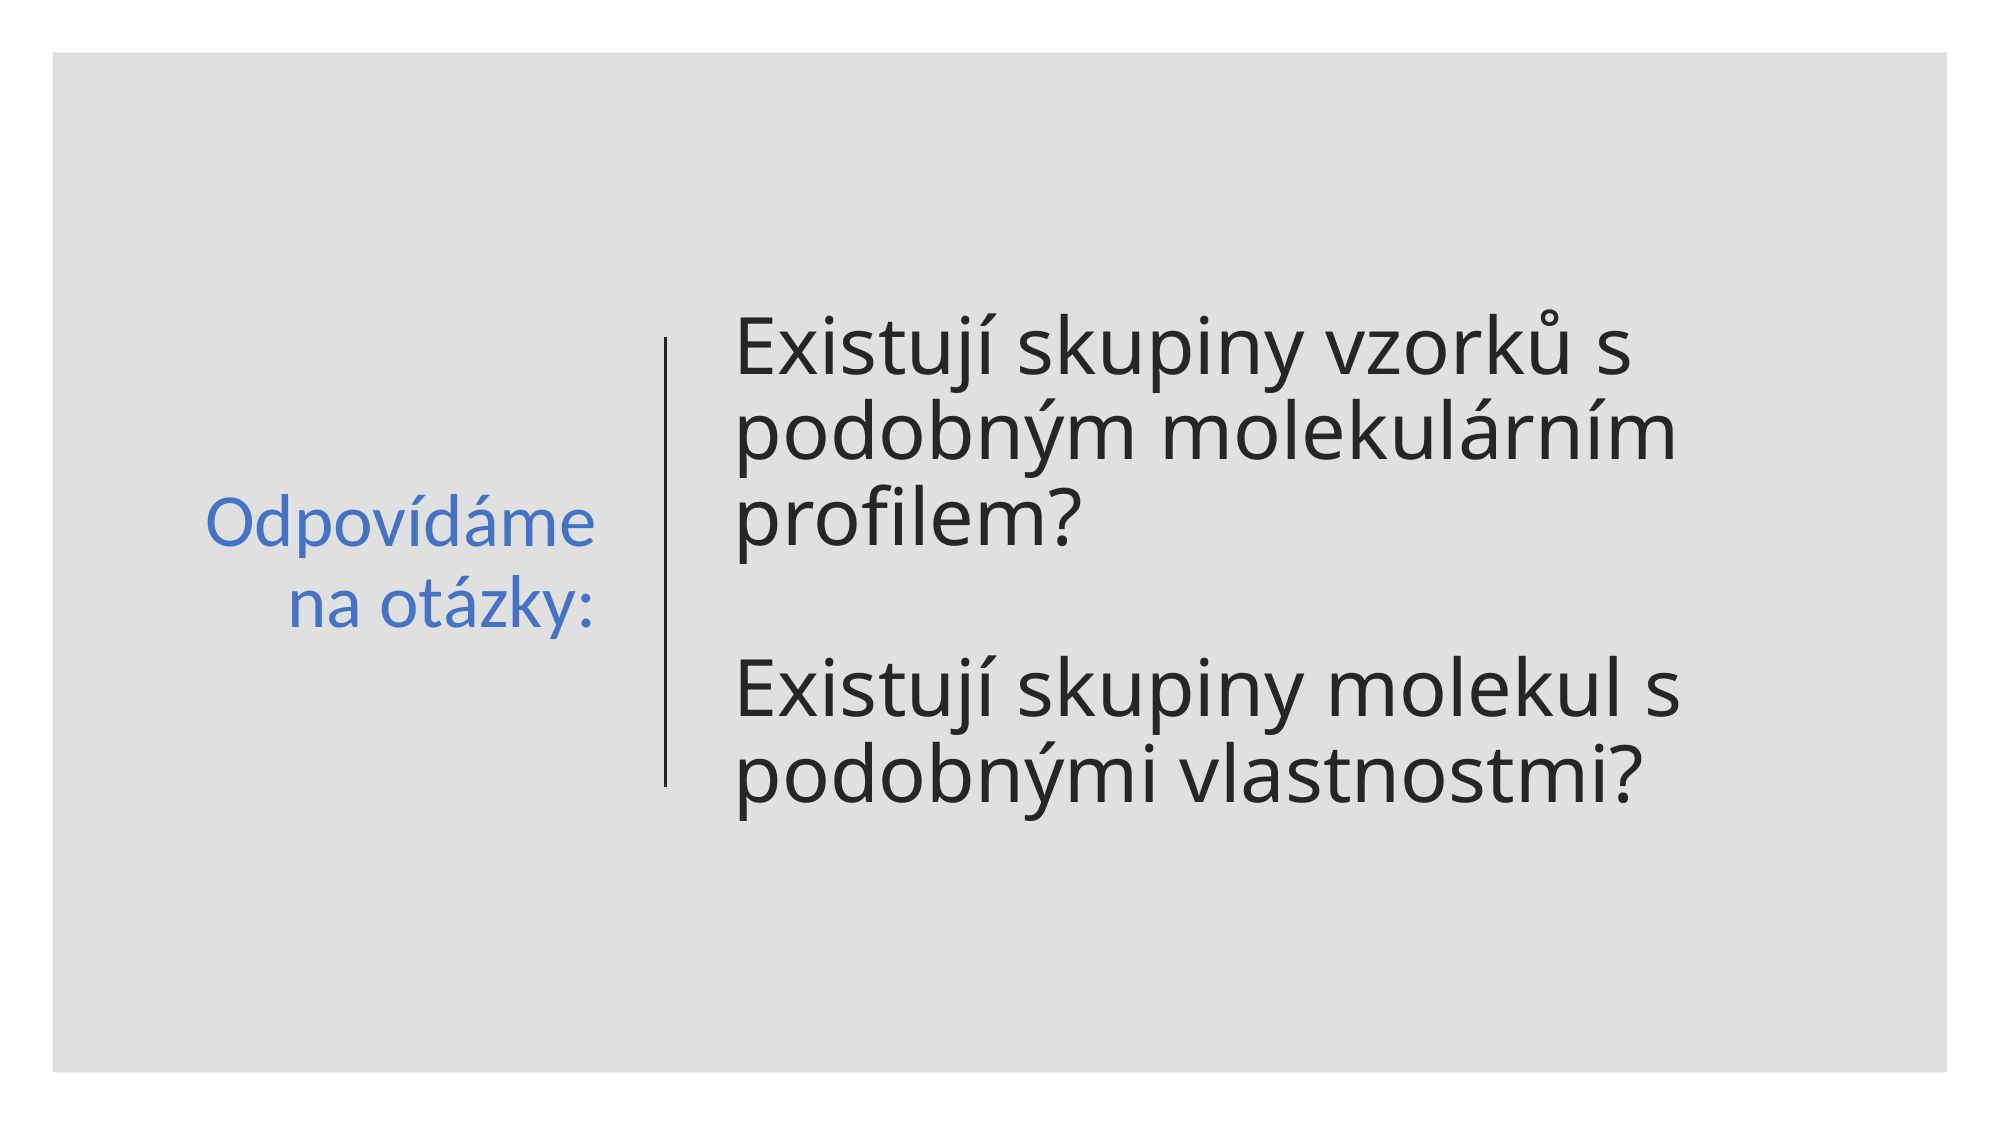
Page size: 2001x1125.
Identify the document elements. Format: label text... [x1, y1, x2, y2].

list Odpovídáme na otázky: [167, 158, 612, 967]
title Existují skupiny vzorků s podobným molekulárním profilem? Existují skupiny molekul s podobnými vlastnostmi? [718, 158, 1829, 967]
text_box [52, 51, 1948, 1073]
